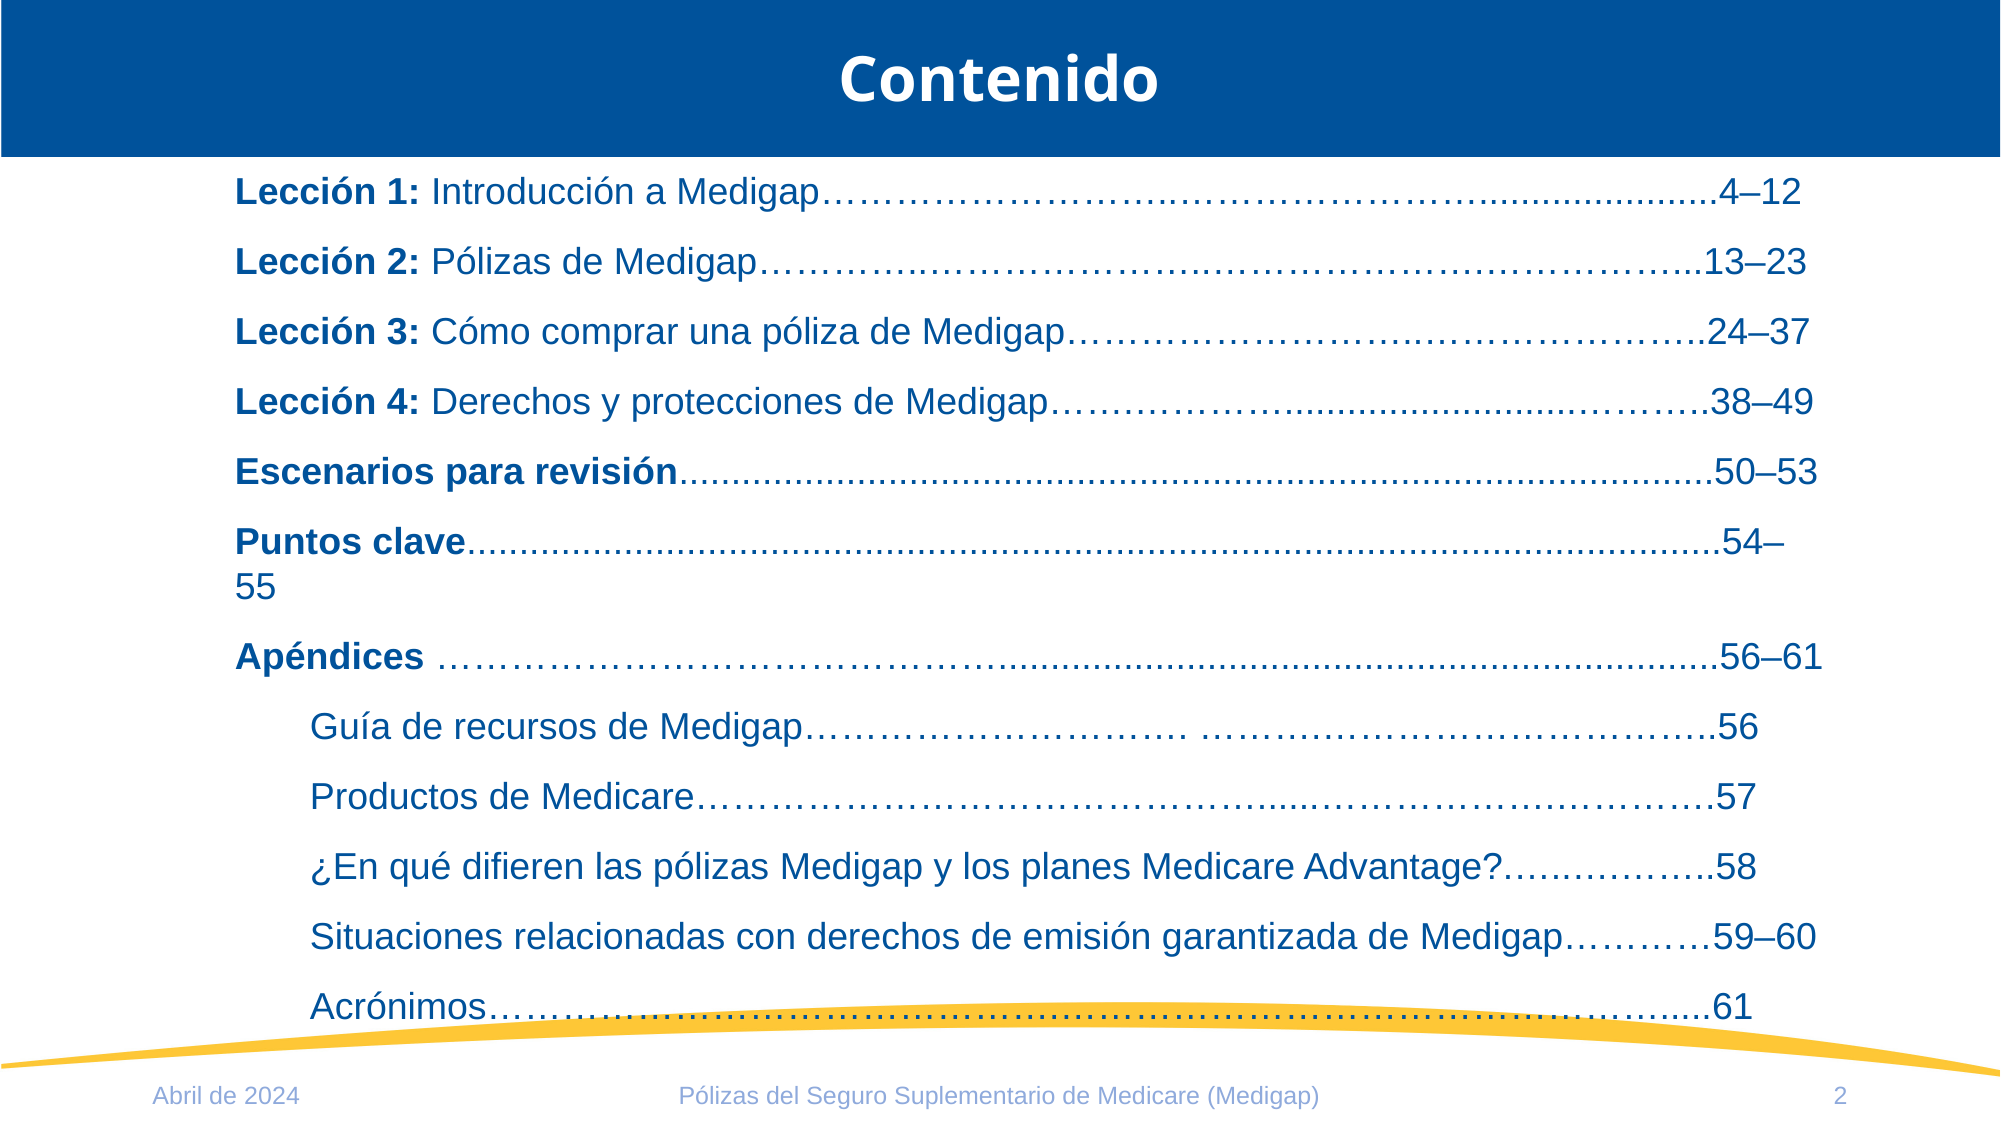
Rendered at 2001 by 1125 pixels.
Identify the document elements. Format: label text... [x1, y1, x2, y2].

footer Pólizas del Seguro Suplementario de Medicare (Medigap) [662, 1065, 1338, 1125]
list Lección 1: Introducción a Medigap………………………..…………………….......................4–12 Lección 2: Pólizas de Medigap…………..…………………..………………….……………...13–23 Lección 3: Cómo comprar una póliza de Medigap………………………..…………………..24–37 Lección 4: Derechos y protecciones de Medigap…….…………............................………..38–49 Escenarios para revisión...................................................................................................50–53 Puntos clave........................................................................................................................54–55 Apéndices ……………………………………….....................................................................56–61 Guía de recursos de Medigap…………………………. ……….…………………………..56 Productos de Medicare………………………………………......……………….………….57 ¿En qué difieren las pólizas Medigap y los planes Medicare Advantage?.…..….……..58 Situaciones relacionadas con derechos de emisión garantizada de Medigap…………59–60 Acrónimos……………………………………….………………………………………….....61 [220, 159, 1842, 1025]
slide_number 2 [1412, 1065, 1863, 1125]
slide_number Abril de 2024 [137, 1065, 588, 1125]
title Contenido [0, 2, 2000, 160]
picture [0, 0, 2001, 1125]
